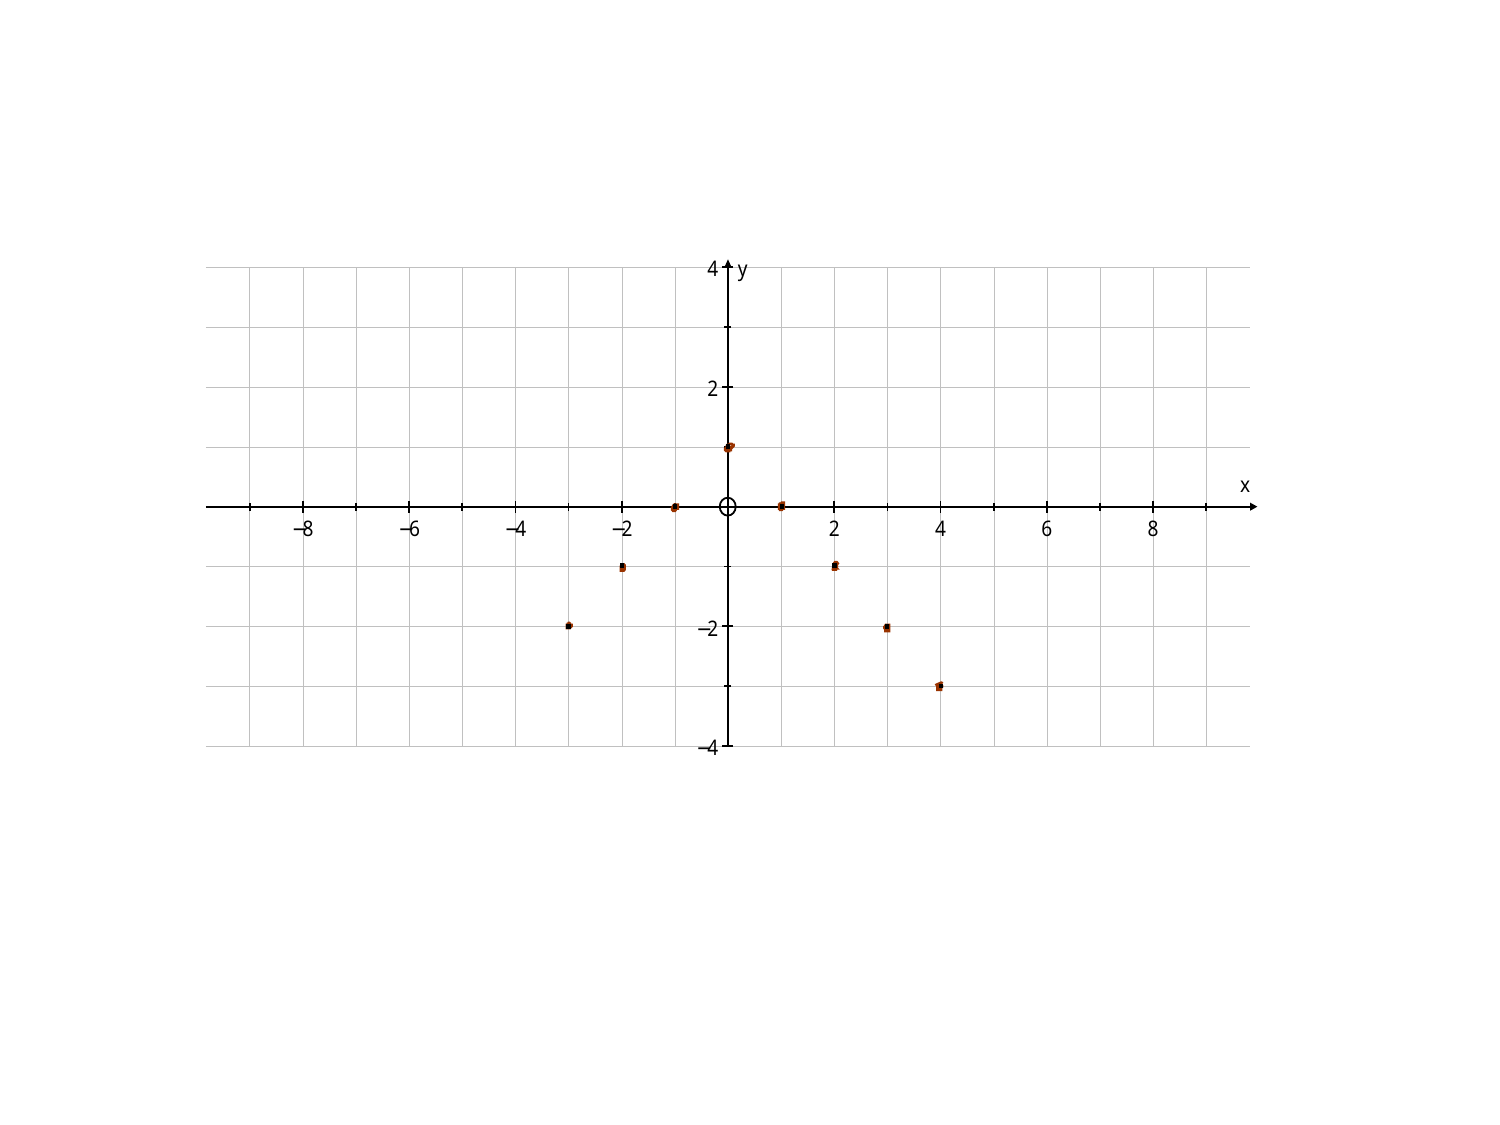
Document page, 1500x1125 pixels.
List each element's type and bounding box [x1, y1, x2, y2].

picture [174, 237, 1288, 770]
